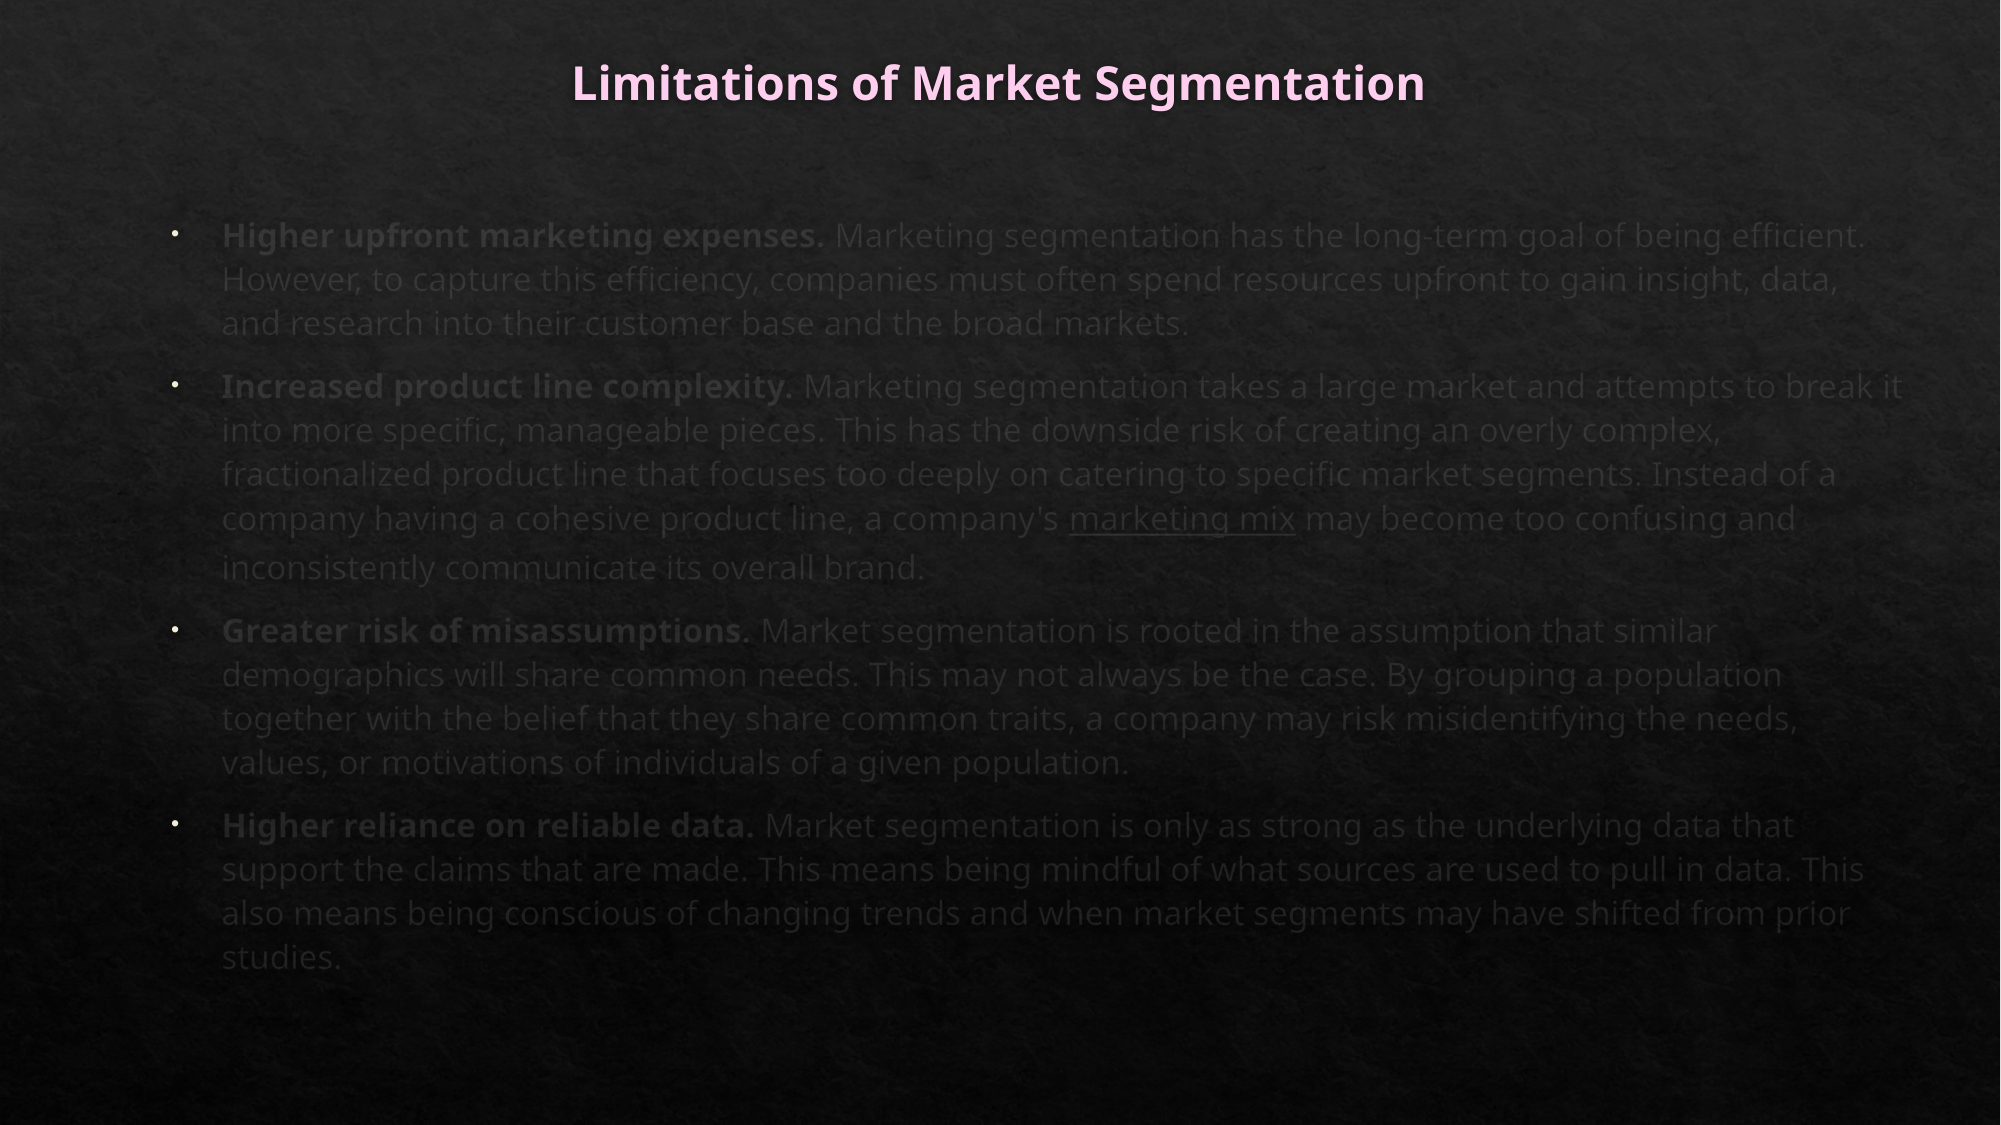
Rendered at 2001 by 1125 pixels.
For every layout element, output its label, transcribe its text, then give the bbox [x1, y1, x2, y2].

list Higher upfront marketing expenses. Marketing segmentation has the long-term goal of being efficient. However, to capture this efficiency, companies must often spend resources upfront to gain insight, data, and research into their customer base and the broad markets. Increased product line complexity. Marketing segmentation takes a large market and attempts to break it into more specific, manageable pieces. This has the downside risk of creating an overly complex, fractionalized product line that focuses too deeply on catering to specific market segments. Instead of a company having a cohesive product line, a company's marketing mix may become too confusing and inconsistently communicate its overall brand. Greater risk of misassumptions. Market segmentation is rooted in the assumption that similar demographics will share common needs. This may not always be the case. By grouping a population together with the belief that they share common traits, a company may risk misidentifying the needs, values, or motivations of individuals of a given population. Higher reliance on reliable data. Market segmentation is only as strong as the underlying data that support the claims that are made. This means being mindful of what sources are used to pull in data. This also means being conscious of changing trends and when market segments may have shifted from prior studies. [149, 202, 1925, 1073]
title Limitations of Market Segmentation [149, 52, 1849, 175]
